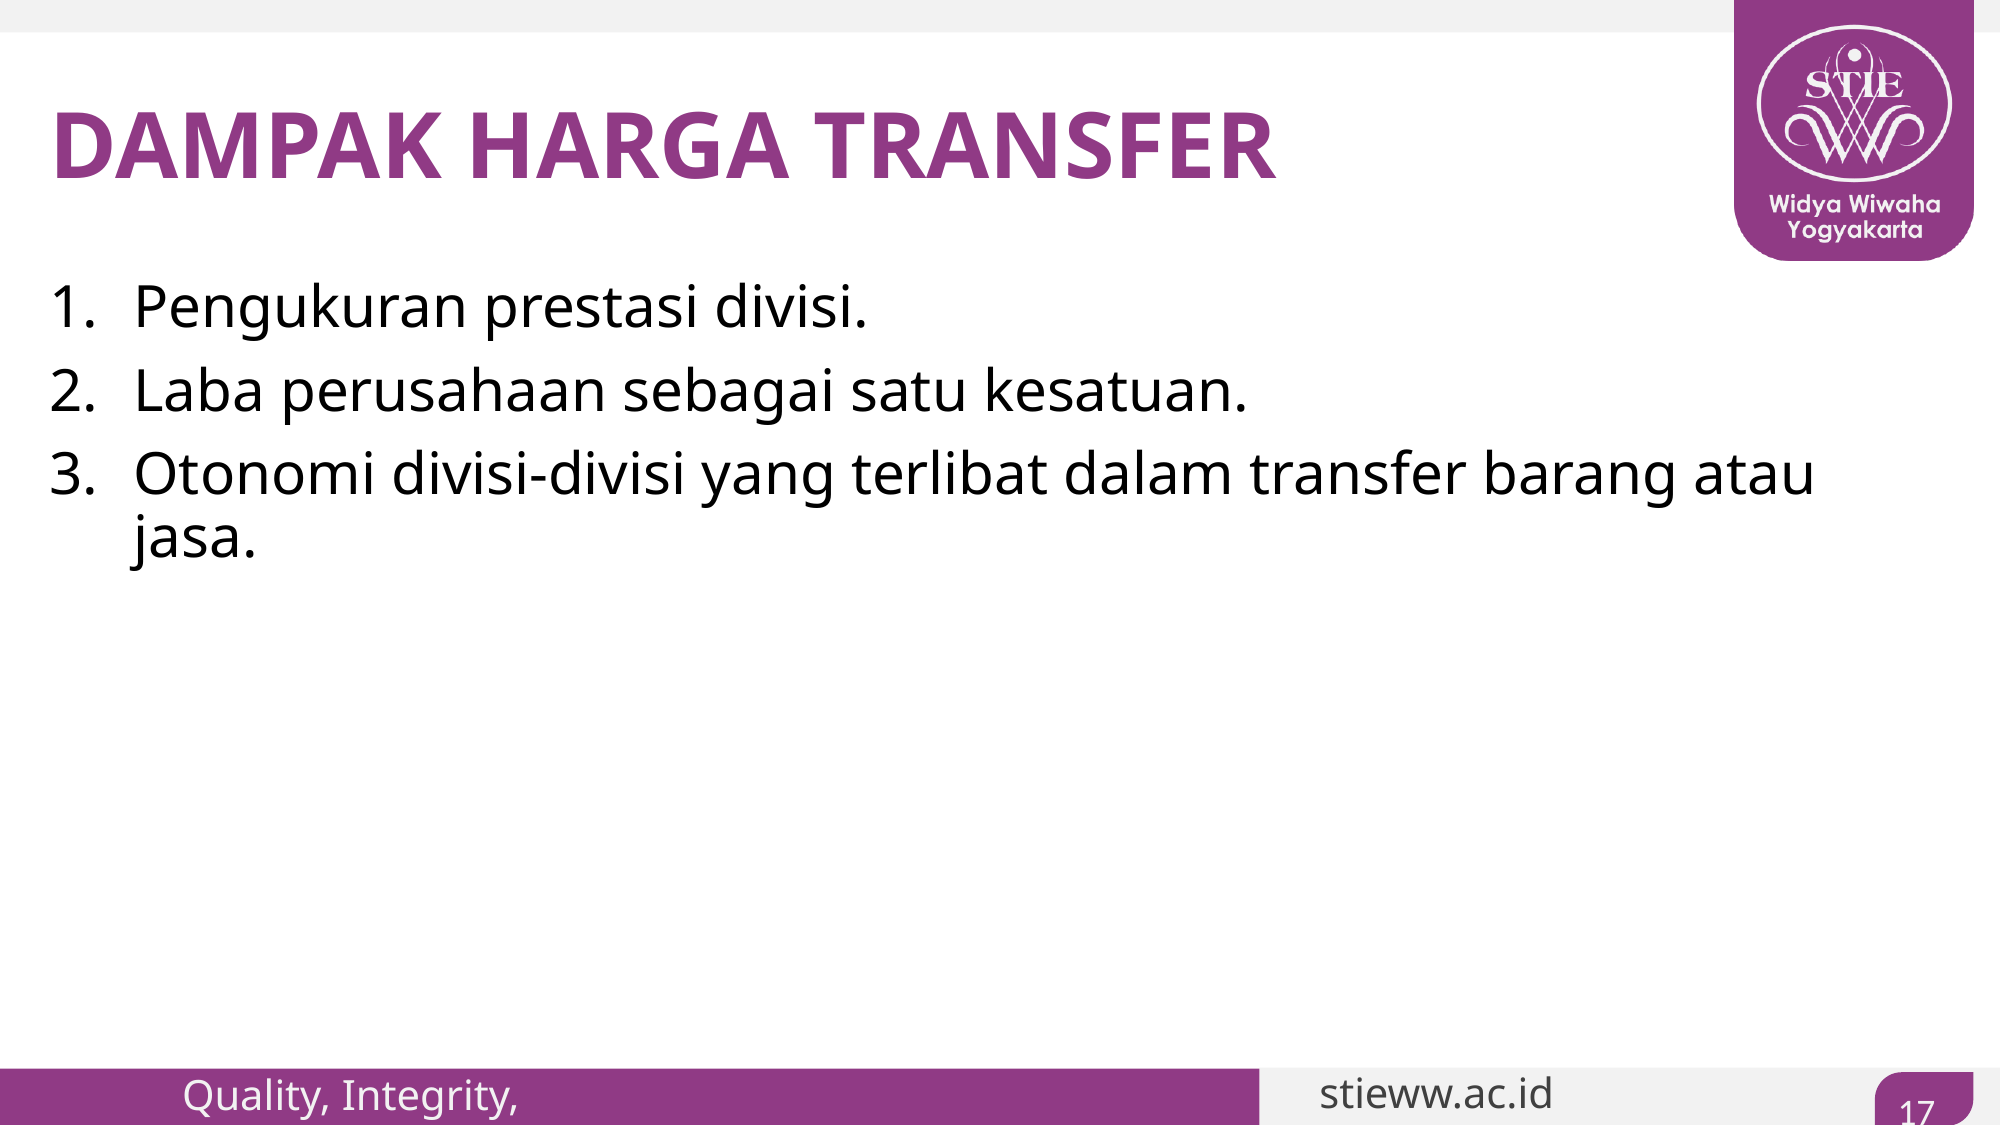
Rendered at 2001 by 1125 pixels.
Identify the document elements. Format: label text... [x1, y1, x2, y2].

title DAMPAK HARGA TRANSFER [34, 66, 1702, 232]
picture [1734, 0, 1974, 261]
list Pengukuran prestasi divisi. Laba perusahaan sebagai satu kesatuan. Otonomi divisi-divisi yang terlibat dalam transfer barang atau jasa. [34, 269, 1943, 1032]
